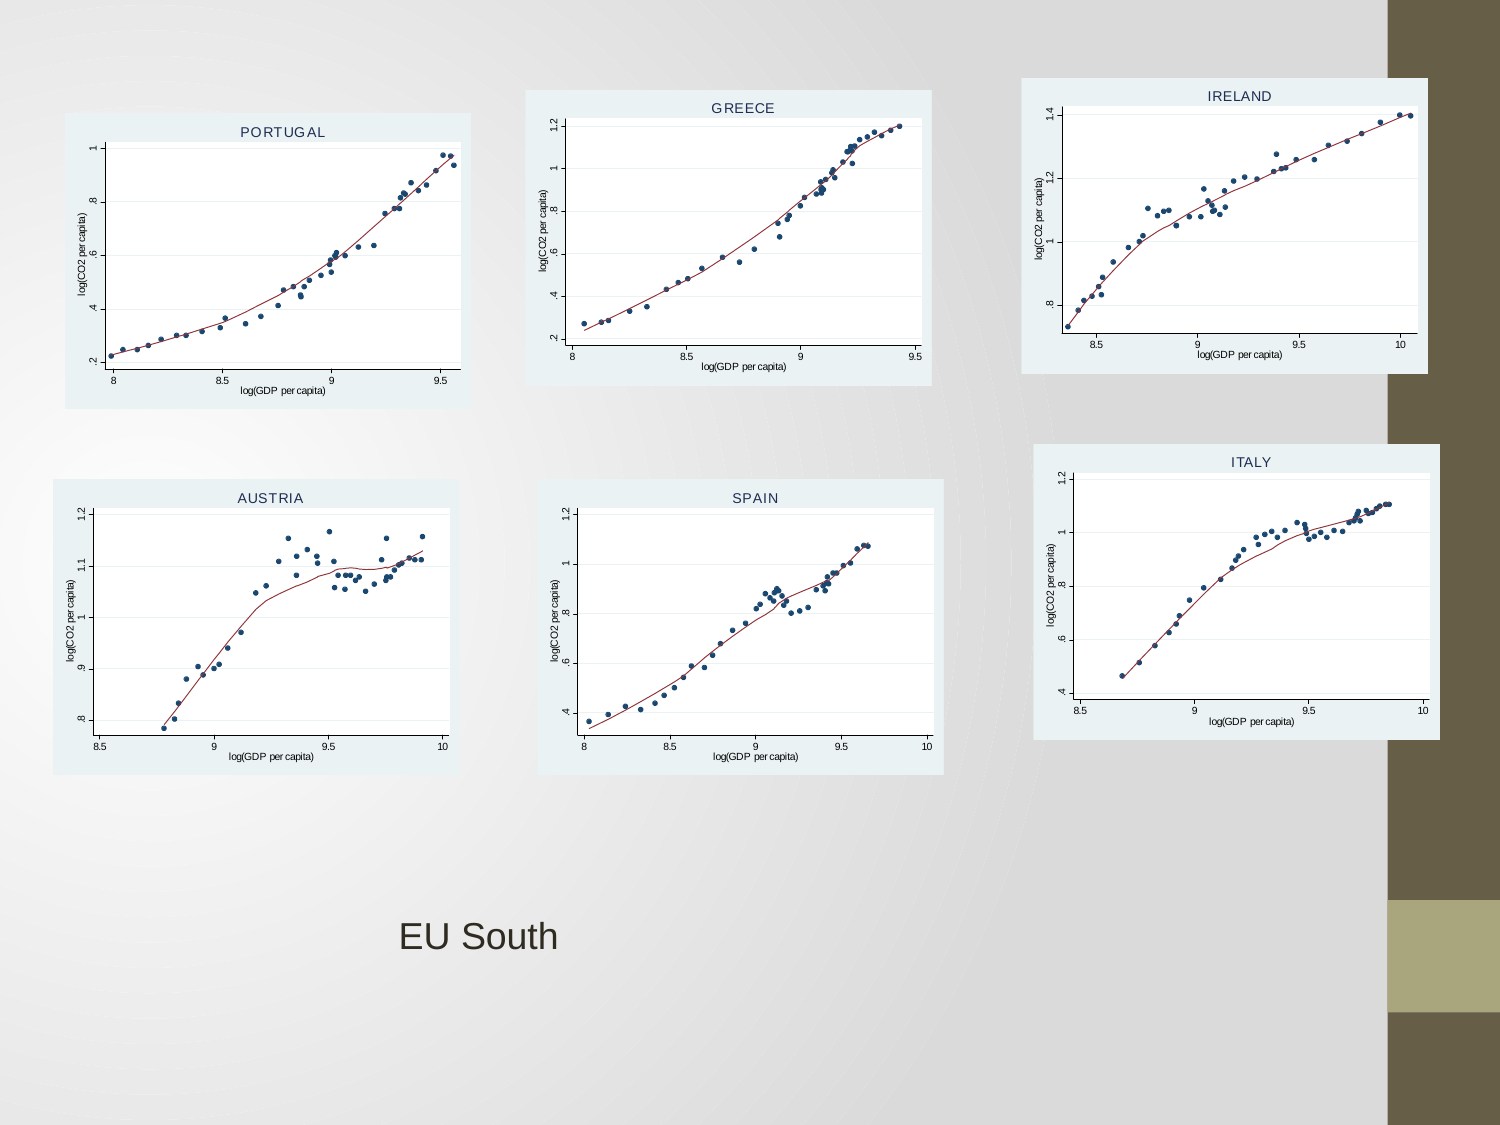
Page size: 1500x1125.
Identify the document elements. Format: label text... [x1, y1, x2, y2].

picture [64, 113, 472, 410]
picture [1033, 443, 1441, 741]
picture [536, 479, 945, 776]
text_box EU South [383, 904, 939, 965]
picture [1021, 77, 1429, 374]
picture [52, 479, 460, 776]
picture [524, 89, 933, 386]
